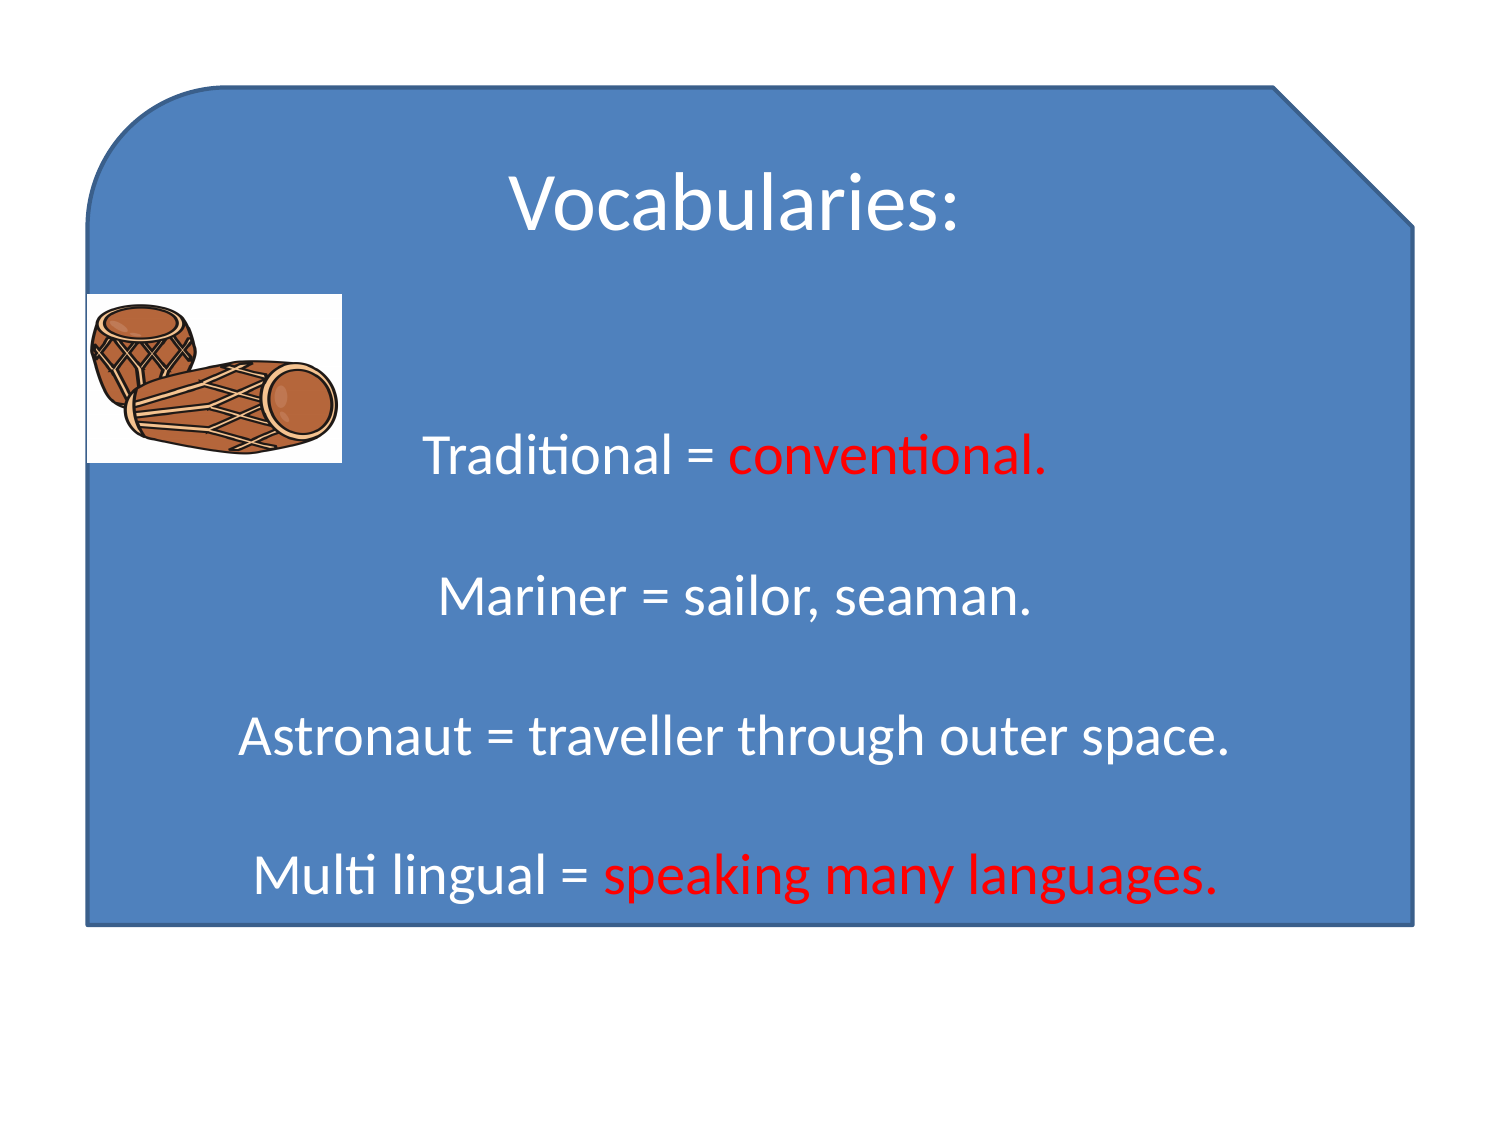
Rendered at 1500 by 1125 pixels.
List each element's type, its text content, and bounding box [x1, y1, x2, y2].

text_box Vocabularies: Traditional = conventional. Mariner = sailor, seaman. Astronaut = traveller through outer space. Multi lingual = speaking many languages. [85, 85, 1415, 928]
picture [87, 294, 342, 463]
